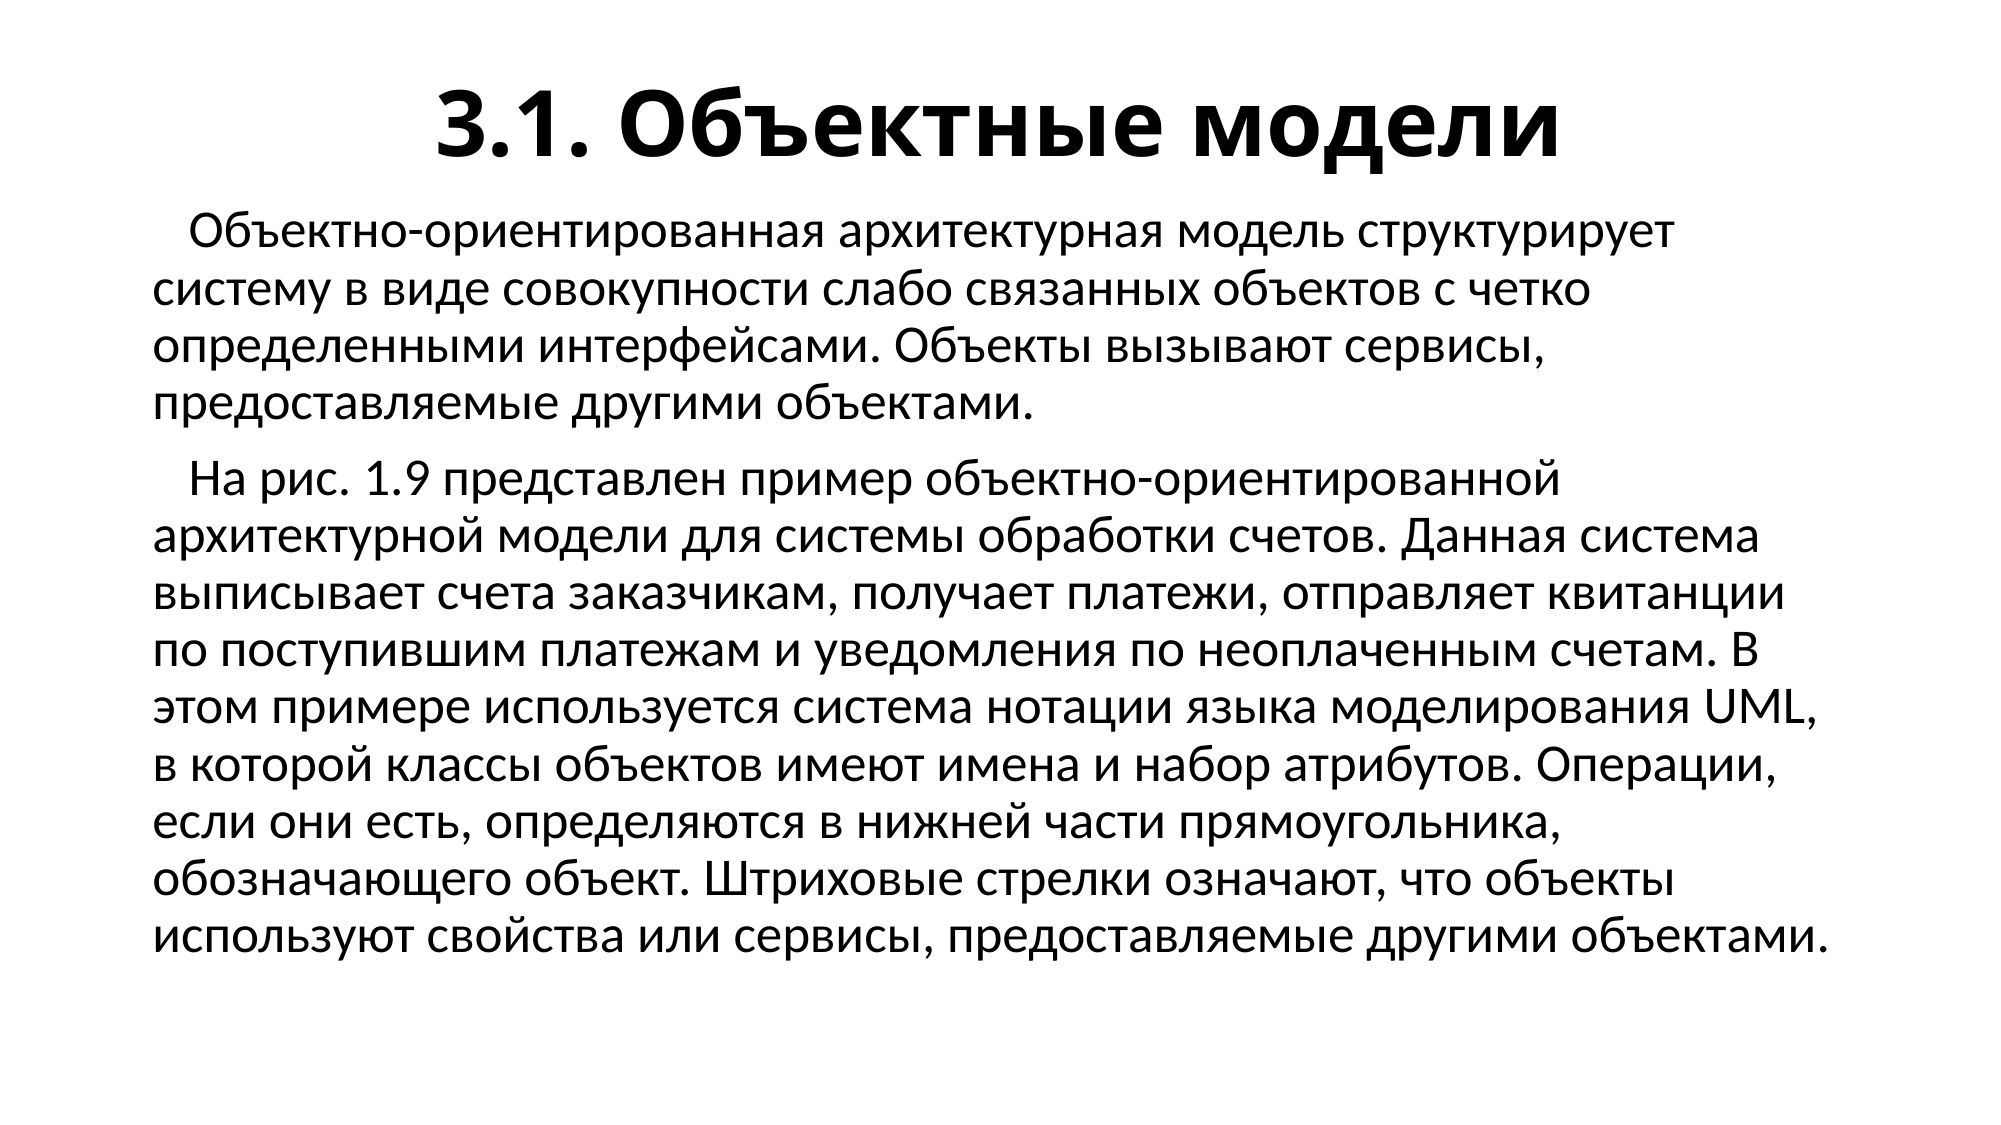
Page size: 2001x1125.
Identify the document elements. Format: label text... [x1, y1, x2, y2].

list Объектно-ориентированная архитектурная модель структурирует систему в виде совокупности слабо связанных объектов с четко определенными интерфейсами. Объекты вызывают сервисы, предоставляемые другими объектами. На рис. 1.9 представлен пример объектно-ориентированной архитектурной модели для системы обработки счетов. Данная система выписывает счета заказчикам, получает платежи, отправляет квитанции по поступившим платежам и уведомления по неоплаченным счетам. В этом примере используется система нотации языка моделирования UML, в которой классы объектов имеют имена и набор атрибутов. Операции, если они есть, определяются в нижней части прямоугольника, обозначающего объект. Штриховые стрелки означают, что объекты используют свойства или сервисы, предоставляемые другими объектами. [137, 194, 1863, 1014]
title 3.1. Объектные модели [137, 59, 1863, 194]
